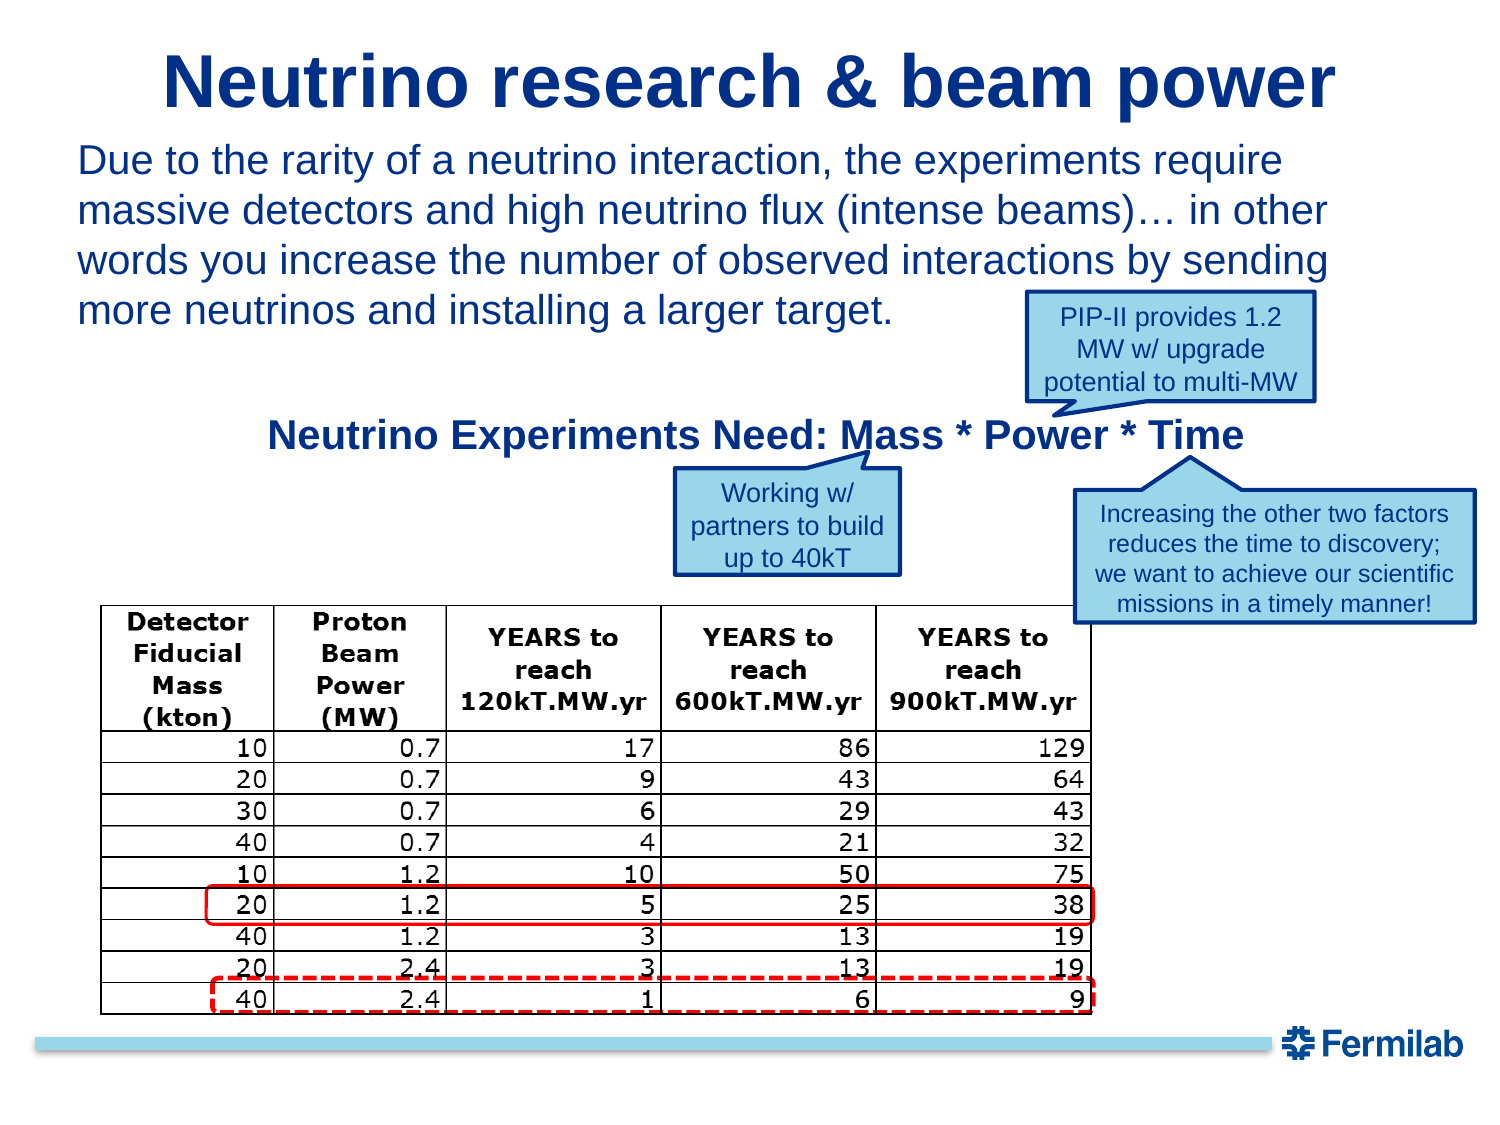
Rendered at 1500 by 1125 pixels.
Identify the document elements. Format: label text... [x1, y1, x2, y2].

text_box Increasing the other two factors reduces the time to discovery; we want to achieve our scientific missions in a timely manner! [1074, 456, 1475, 623]
title Neutrino research & beam power [75, 24, 1425, 125]
text_box Working w/ partners to build up to 40kT [674, 451, 900, 575]
picture [1282, 1026, 1463, 1060]
picture [99, 601, 1094, 1017]
text_box Due to the rarity of a neutrino interaction, the experiments require massive detectors and high neutrino flux (intense beams)… in other words you increase the number of observed interactions by sending more neutrinos and installing a larger target. Neutrino Experiments Need: Mass * Power * Time [62, 125, 1450, 565]
text_box PIP-II provides 1.2 MW w/ upgrade potential to multi-MW [1027, 291, 1315, 416]
